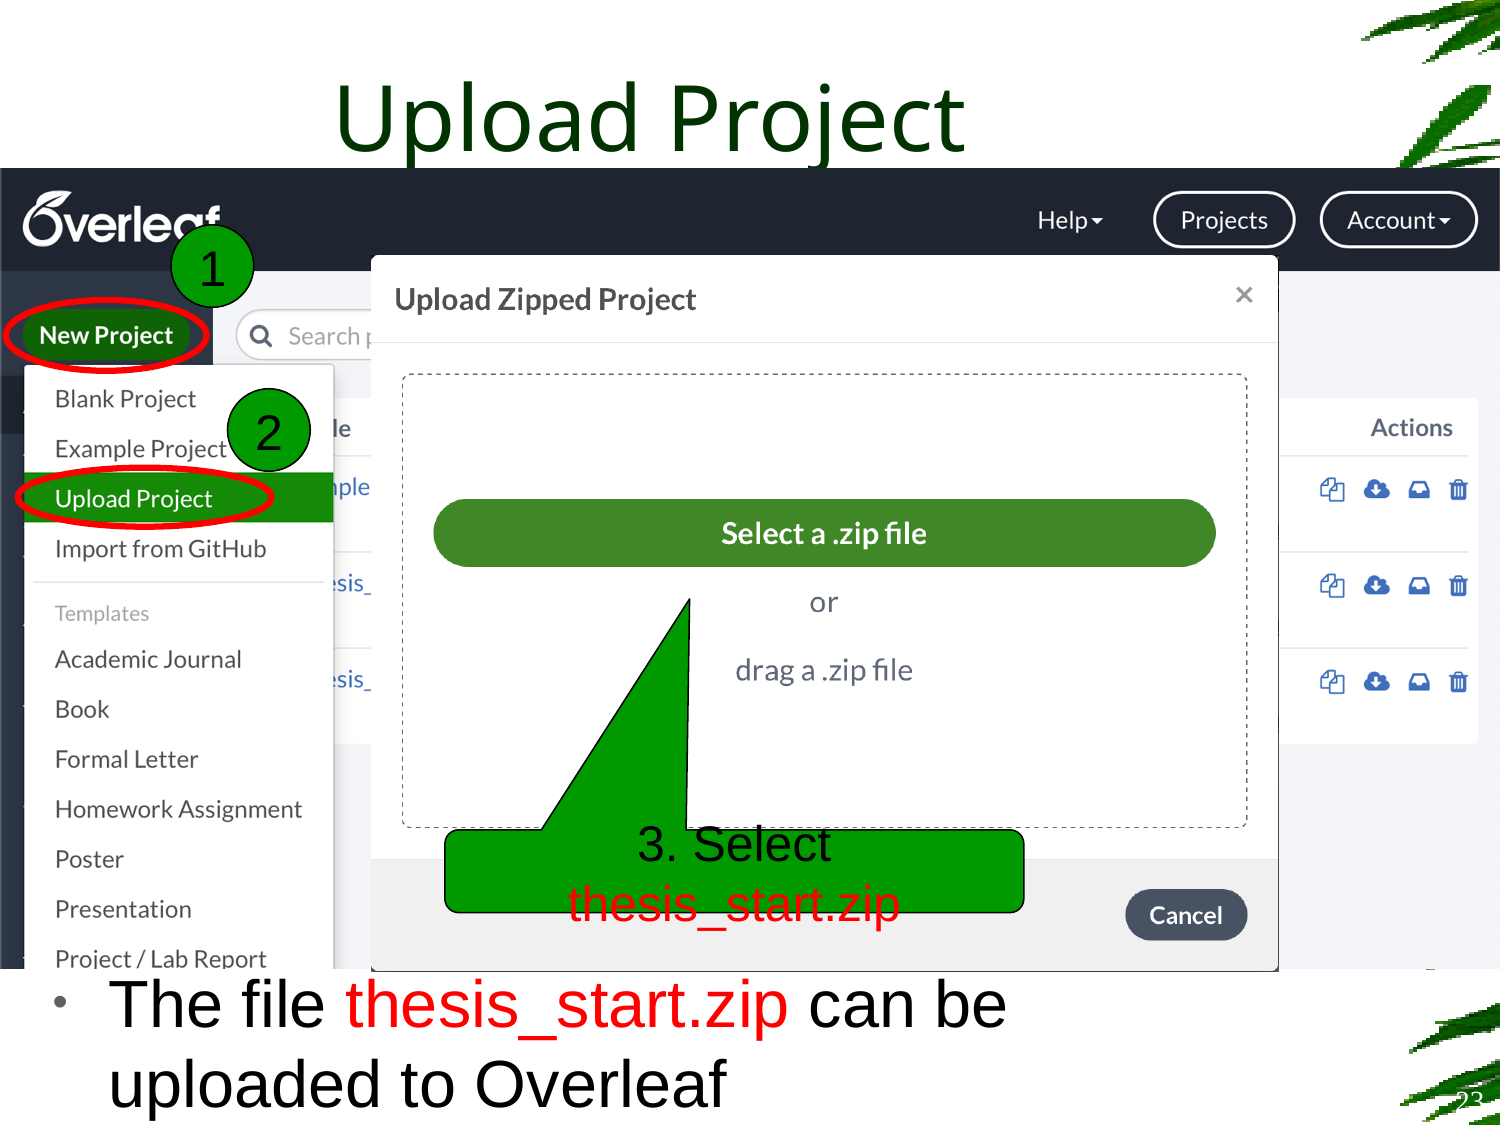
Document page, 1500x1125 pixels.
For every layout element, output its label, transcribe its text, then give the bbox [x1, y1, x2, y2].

slide_number 23 [1275, 1050, 1500, 1125]
title Upload Project [37, 52, 1263, 166]
list The file thesis_start.zip can be uploaded to Overleaf [37, 977, 1275, 1125]
picture [0, 0, 1500, 1050]
